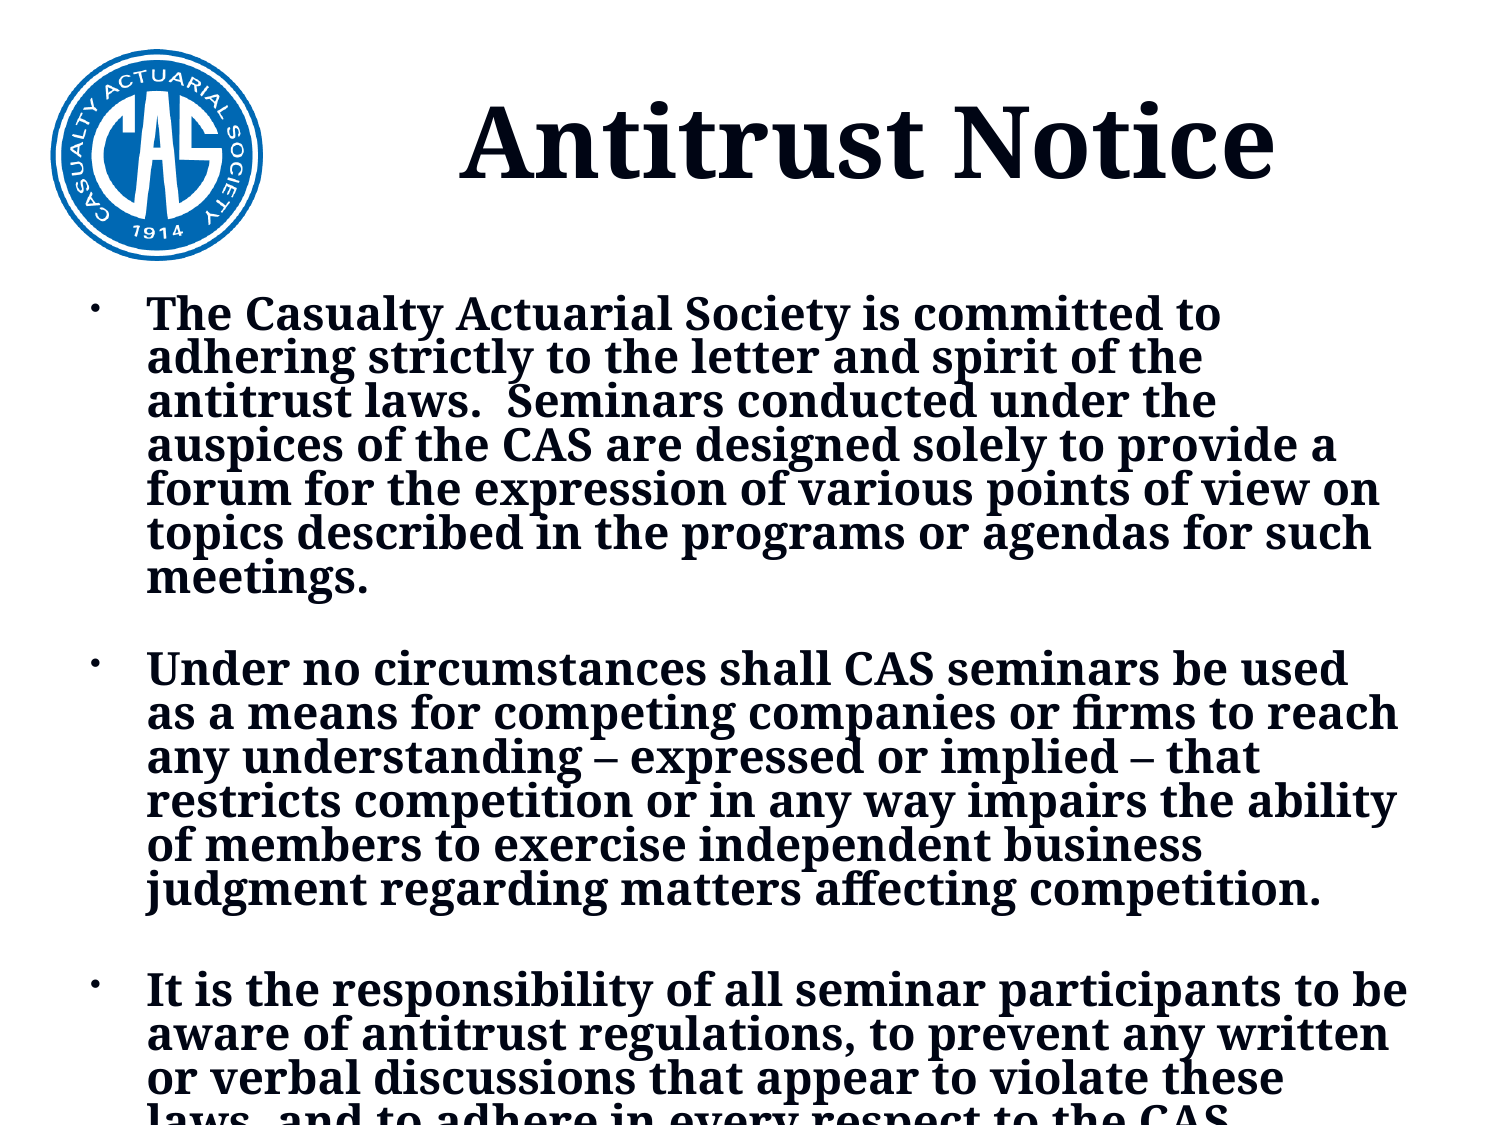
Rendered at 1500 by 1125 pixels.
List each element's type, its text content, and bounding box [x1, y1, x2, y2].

list The Casualty Actuarial Society is committed to adhering strictly to the letter and spirit of the antitrust laws. Seminars conducted under the auspices of the CAS are designed solely to provide a forum for the expression of various points of view on topics described in the programs or agendas for such meetings. Under no circumstances shall CAS seminars be used as a means for competing companies or firms to reach any understanding – expressed or implied – that restricts competition or in any way impairs the ability of members to exercise independent business judgment regarding matters affecting competition. It is the responsibility of all seminar participants to be aware of antitrust regulations, to prevent any written or verbal discussions that appear to violate these laws, and to adhere in every respect to the CAS antitrust compliance policy. [74, 287, 1426, 1125]
picture [50, 49, 263, 261]
title Antitrust Notice [312, 44, 1426, 233]
